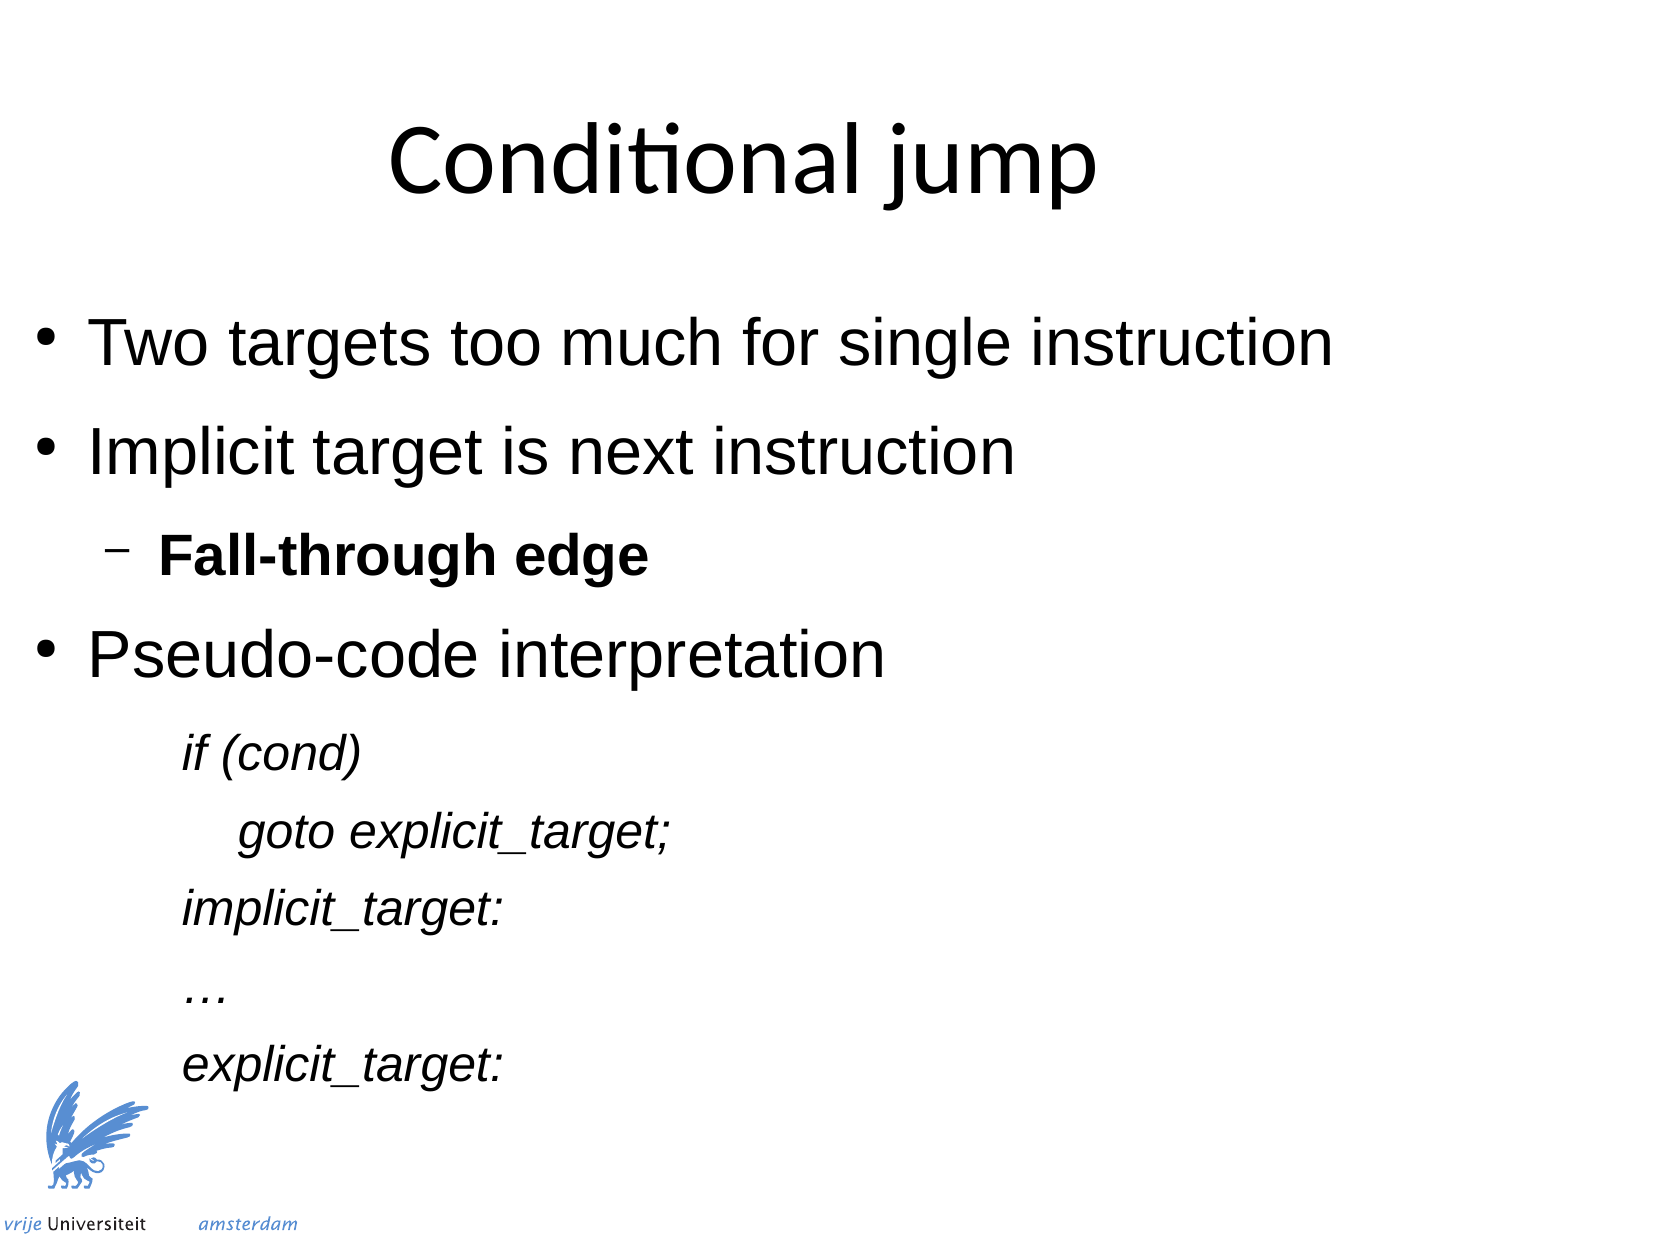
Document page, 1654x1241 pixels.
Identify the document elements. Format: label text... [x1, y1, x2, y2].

title Conditional jump [0, 41, 1489, 265]
list Two targets too much for single instruction Implicit target is next instruction Fall-through edge Pseudo-code interpretation if (cond) goto explicit_target; implicit_target: … explicit_target: [0, 290, 1456, 1155]
